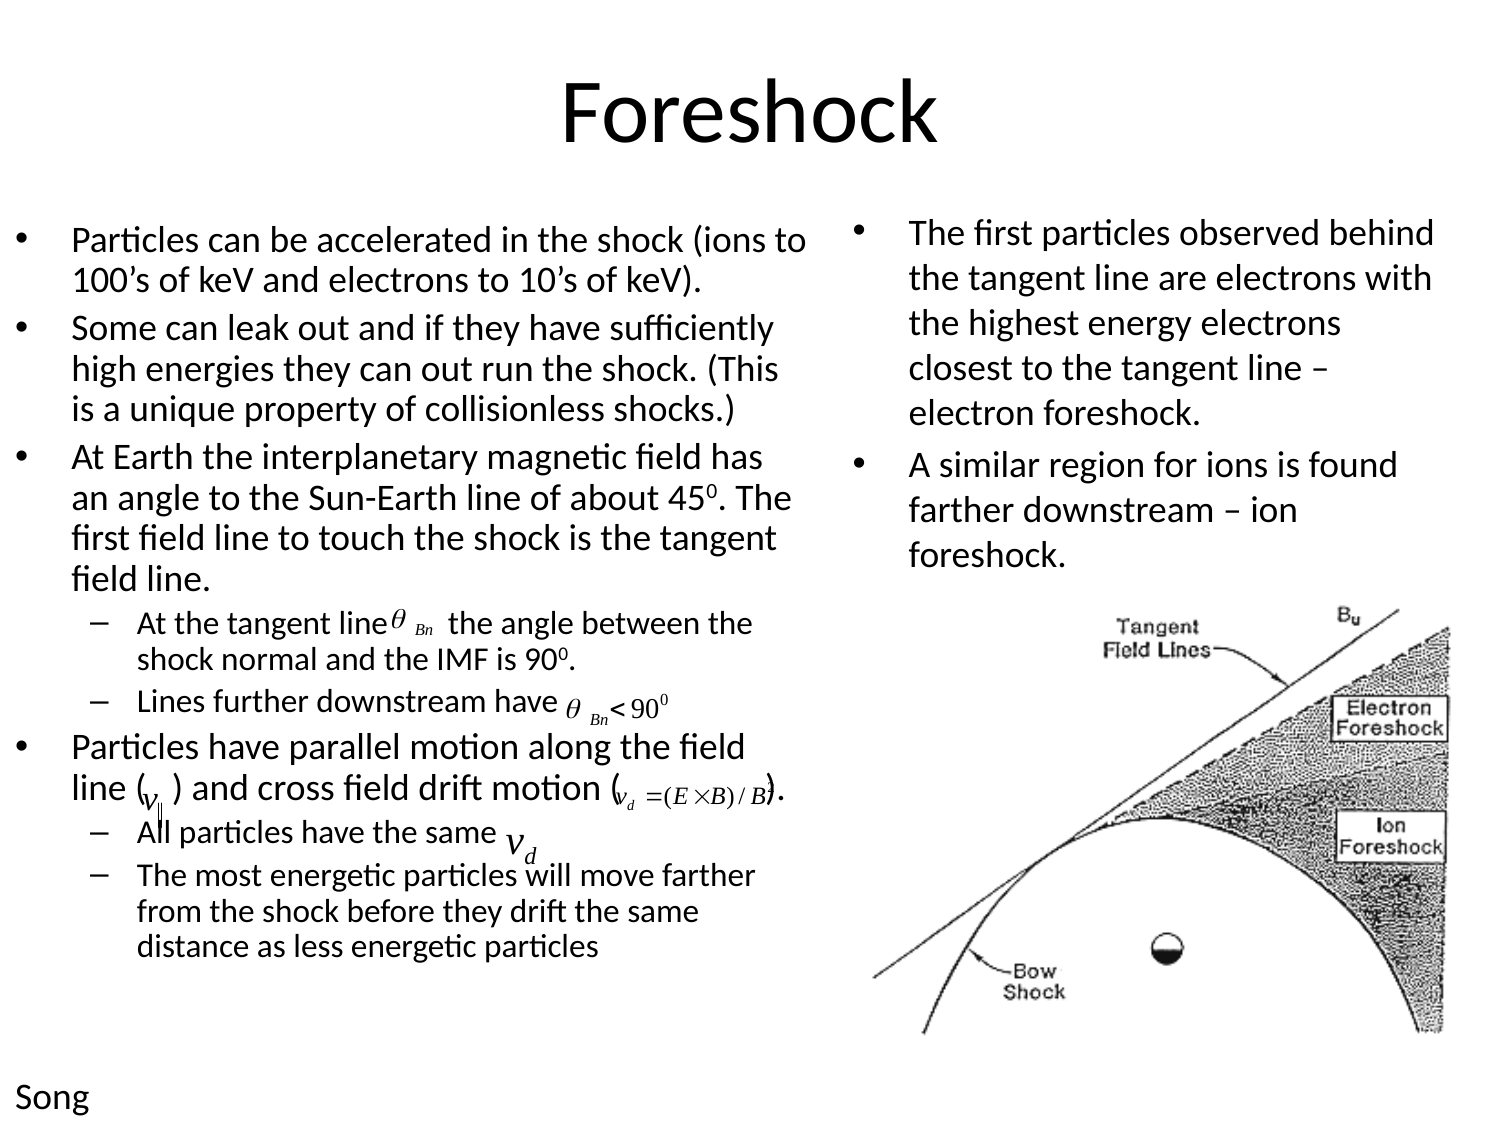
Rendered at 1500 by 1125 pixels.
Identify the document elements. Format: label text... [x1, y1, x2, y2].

list Particles can be accelerated in the shock (ions to 100’s of keV and electrons to 10’s of keV). Some can leak out and if they have sufficiently high energies they can out run the shock. (This is a unique property of collisionless shocks.) At Earth the interplanetary magnetic field has an angle to the Sun-Earth line of about 450. The first field line to touch the shock is the tangent field line. At the tangent line the angle between the shock normal and the IMF is 900. Lines further downstream have Particles have parallel motion along the field line ( ) and cross field drift motion ( ). All particles have the same The most energetic particles will move farther from the shock before they drift the same distance as less energetic particles [0, 212, 825, 1025]
text_box Song [0, 1064, 105, 1125]
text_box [137, 599, 780, 876]
title Foreshock [112, 37, 1388, 175]
list The first particles observed behind the tangent line are electrons with the highest energy electrons closest to the tangent line – electron foreshock. A similar region for ions is found farther downstream – ion foreshock. [837, 200, 1463, 560]
picture [799, 562, 1500, 1061]
